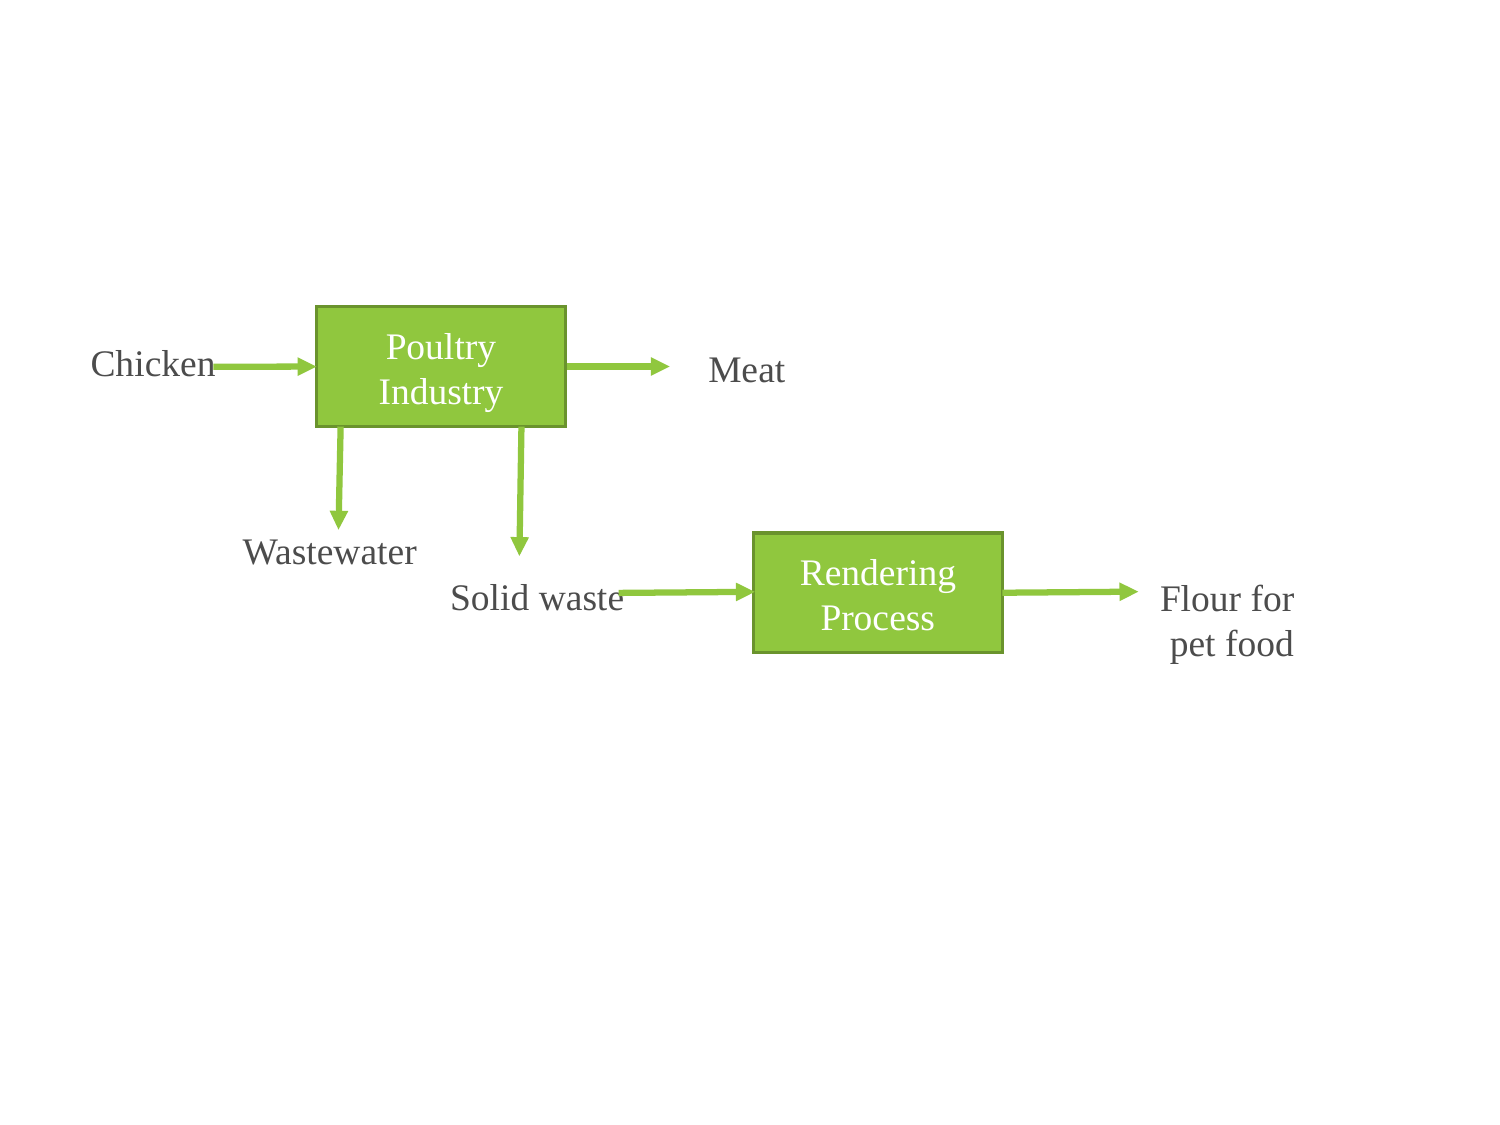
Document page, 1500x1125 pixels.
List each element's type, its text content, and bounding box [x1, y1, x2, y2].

text_box Chicken [75, 331, 231, 391]
text_box Solid waste [435, 565, 640, 626]
text_box Flour for pet food [1145, 566, 1319, 671]
text_box Meat [693, 337, 801, 398]
text_box Wastewater [228, 519, 433, 580]
text_box Rendering Process [752, 532, 1003, 654]
text_box Poultry Industry [315, 306, 567, 428]
